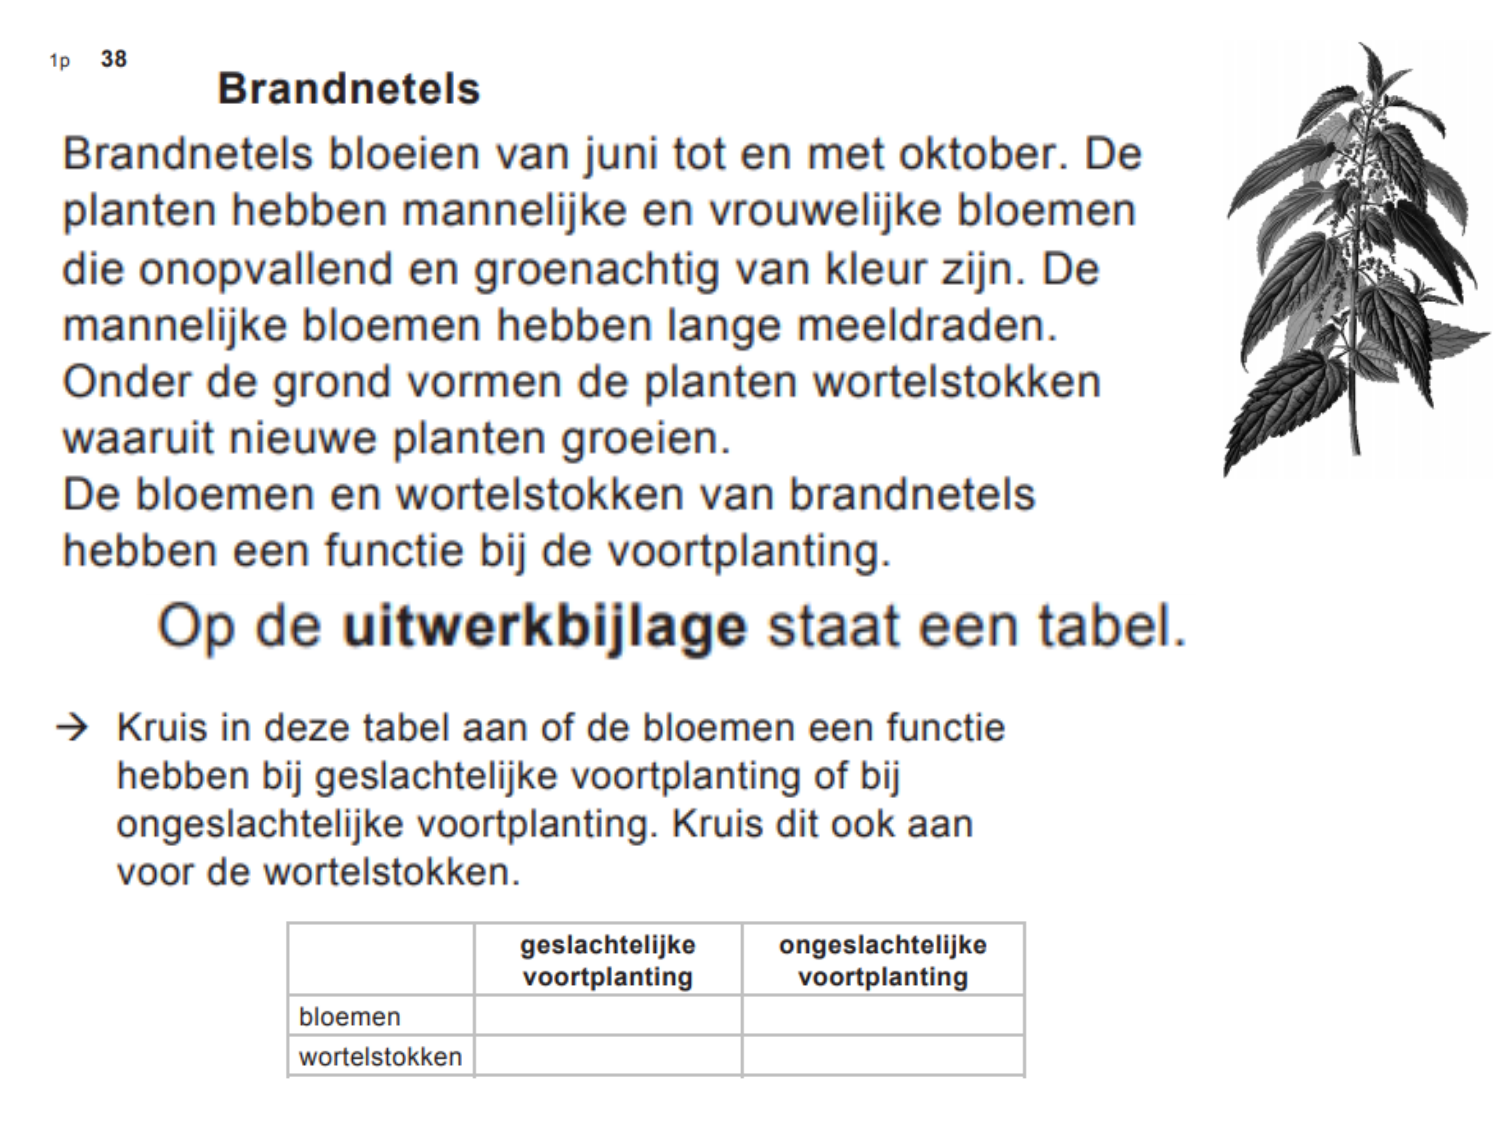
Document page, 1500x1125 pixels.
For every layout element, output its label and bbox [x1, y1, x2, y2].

picture [41, 40, 1149, 588]
picture [146, 593, 1196, 677]
picture [1208, 18, 1500, 517]
picture [46, 703, 1036, 1093]
